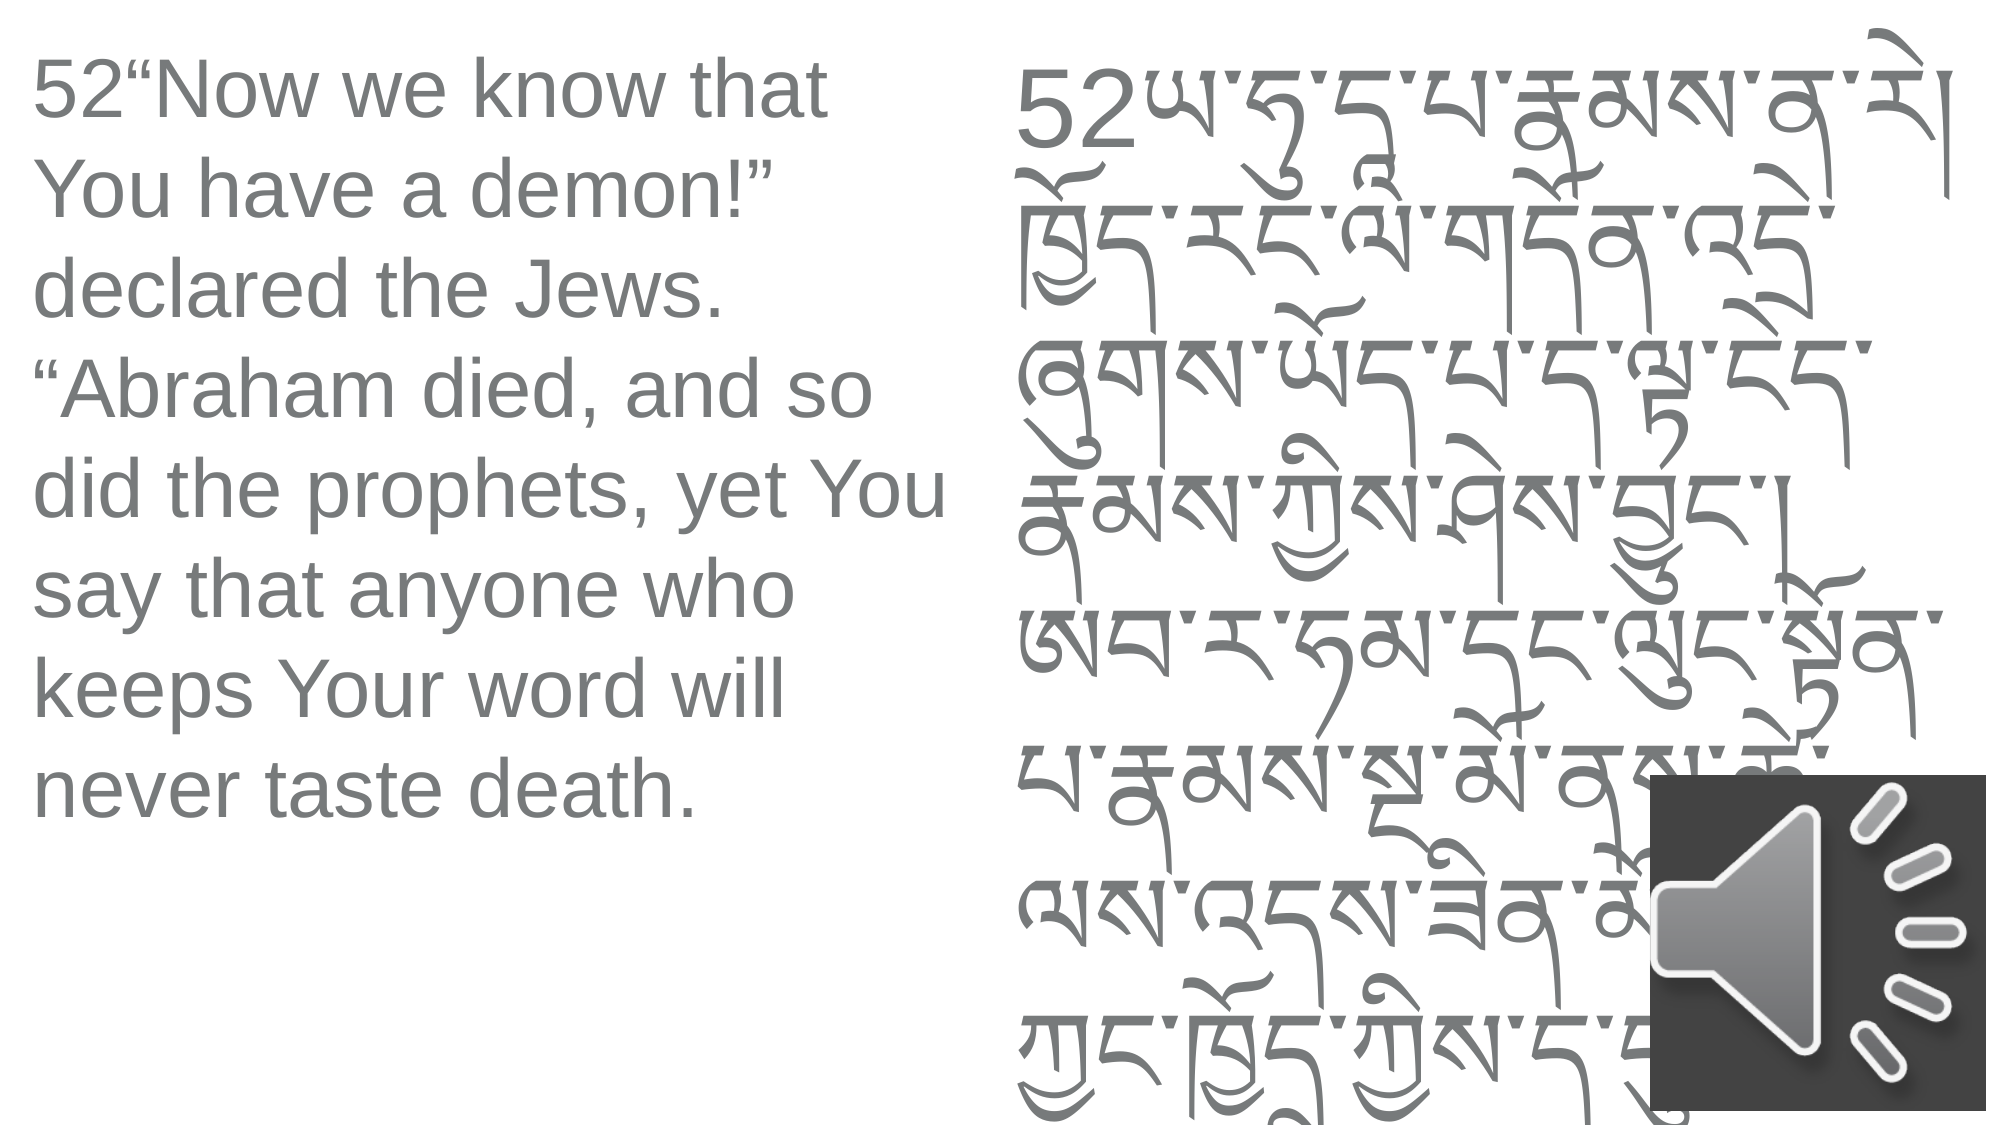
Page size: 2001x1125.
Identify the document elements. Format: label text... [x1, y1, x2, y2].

picture [1648, 773, 1987, 1112]
text_box 52ཡ་ཧུ་དཱ་པ་རྣམས་ན༌རེ། ཁྱོད་རང་ལ་གདོན་འདྲེ་ཞུགས་ཡོད་པ་ད་ལྟ་ངེད་རྣམས་ཀྱིས་ཤེས་བྱུང་། ཨབ་ར་ཧམ་དང་ལུང་སྟོན་པ་རྣམས་སྔ་མོ་ནས་ཚེ་ལས་འདས་ཟིན༌མོད། འོན་ཀྱང་ཁྱོད་ཀྱིས་ད་དུང་བདག་གི་བཀའ་སྲུང་མཁན་སུ་ལའང་ནམ་ཡང་འཆི་བ་མེད་ཅེས་སྨྲས༌པས། [999, 27, 2000, 1104]
text_box 52“Now we know that You have a demon!” declared the Jews. “Abraham died, and so did the prophets, yet You say that anyone who keeps Your word will never taste death. [18, 27, 973, 1104]
